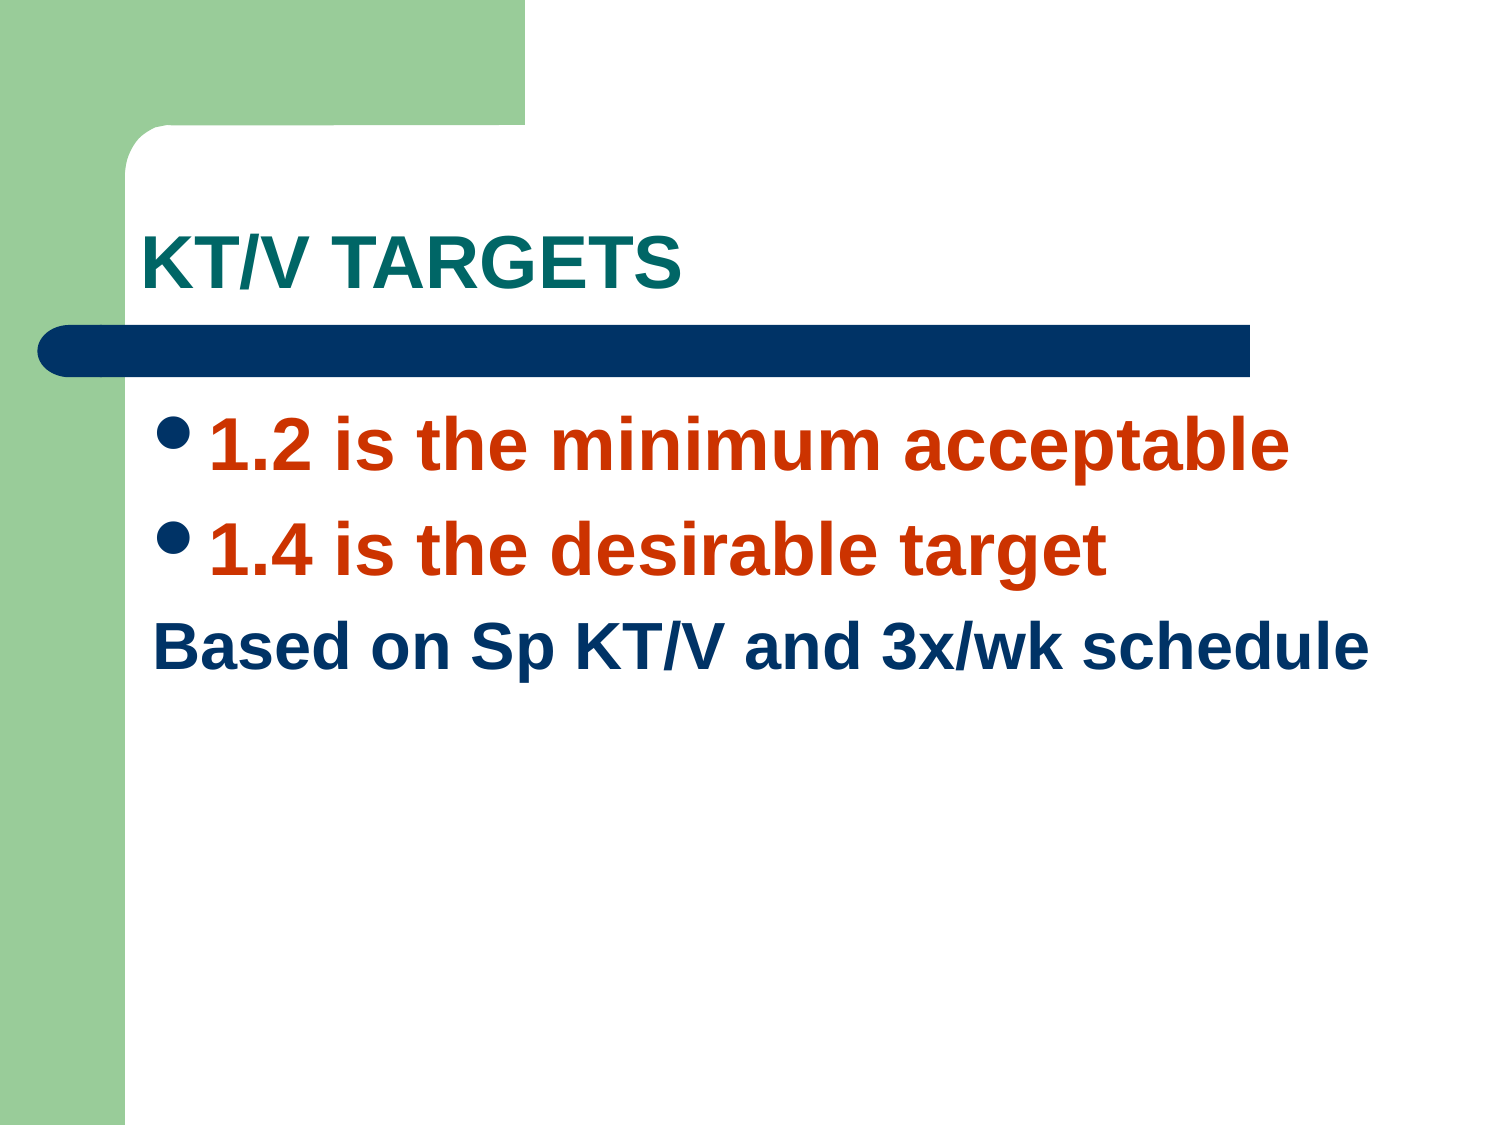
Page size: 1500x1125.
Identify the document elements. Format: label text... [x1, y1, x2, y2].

title KT/V TARGETS [125, 125, 1425, 313]
list 1.2 is the minimum acceptable 1.4 is the desirable target Based on Sp KT/V and 3x/wk schedule [137, 387, 1400, 999]
